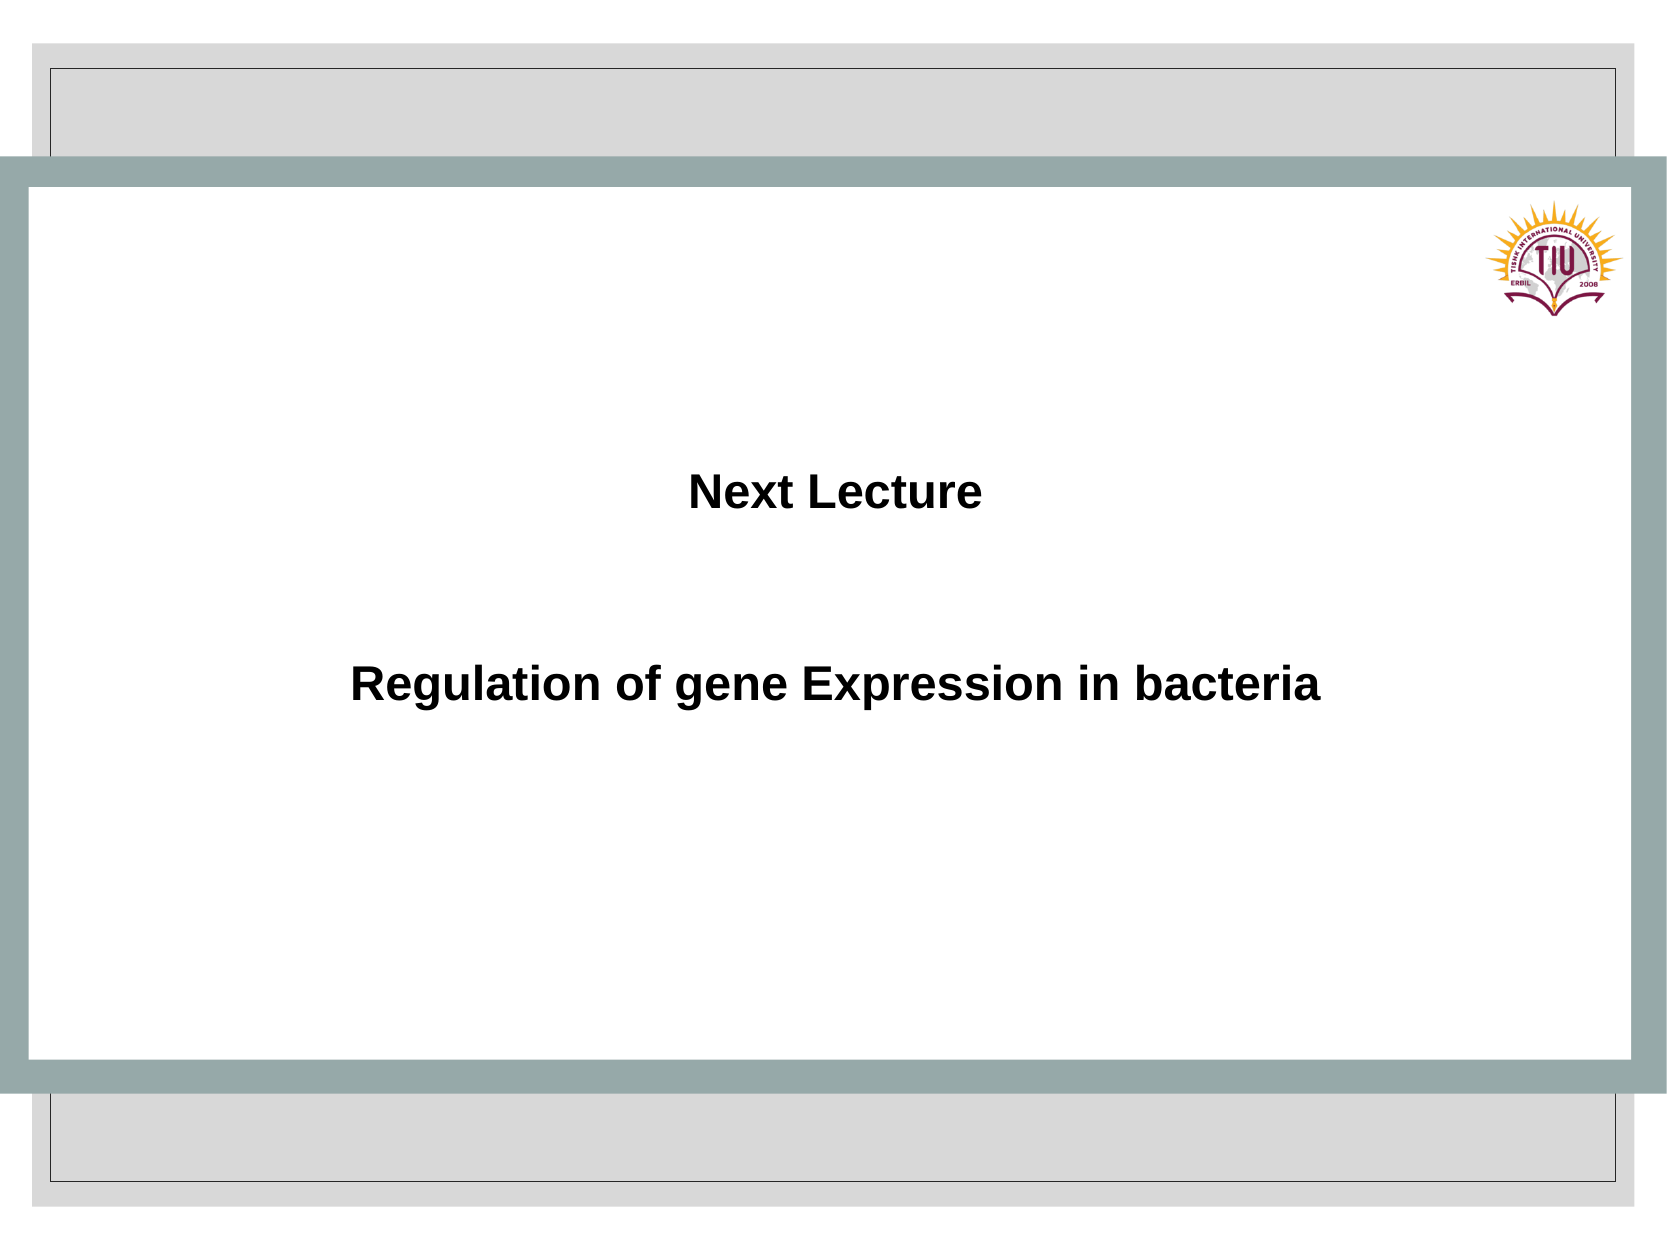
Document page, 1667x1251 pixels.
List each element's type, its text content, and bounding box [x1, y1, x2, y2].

picture [1482, 187, 1626, 328]
text_box [0, 155, 1667, 1095]
text_box [28, 187, 1632, 1060]
text_box Next Lecture Regulation of gene Expression in bacteria [77, 346, 1593, 794]
